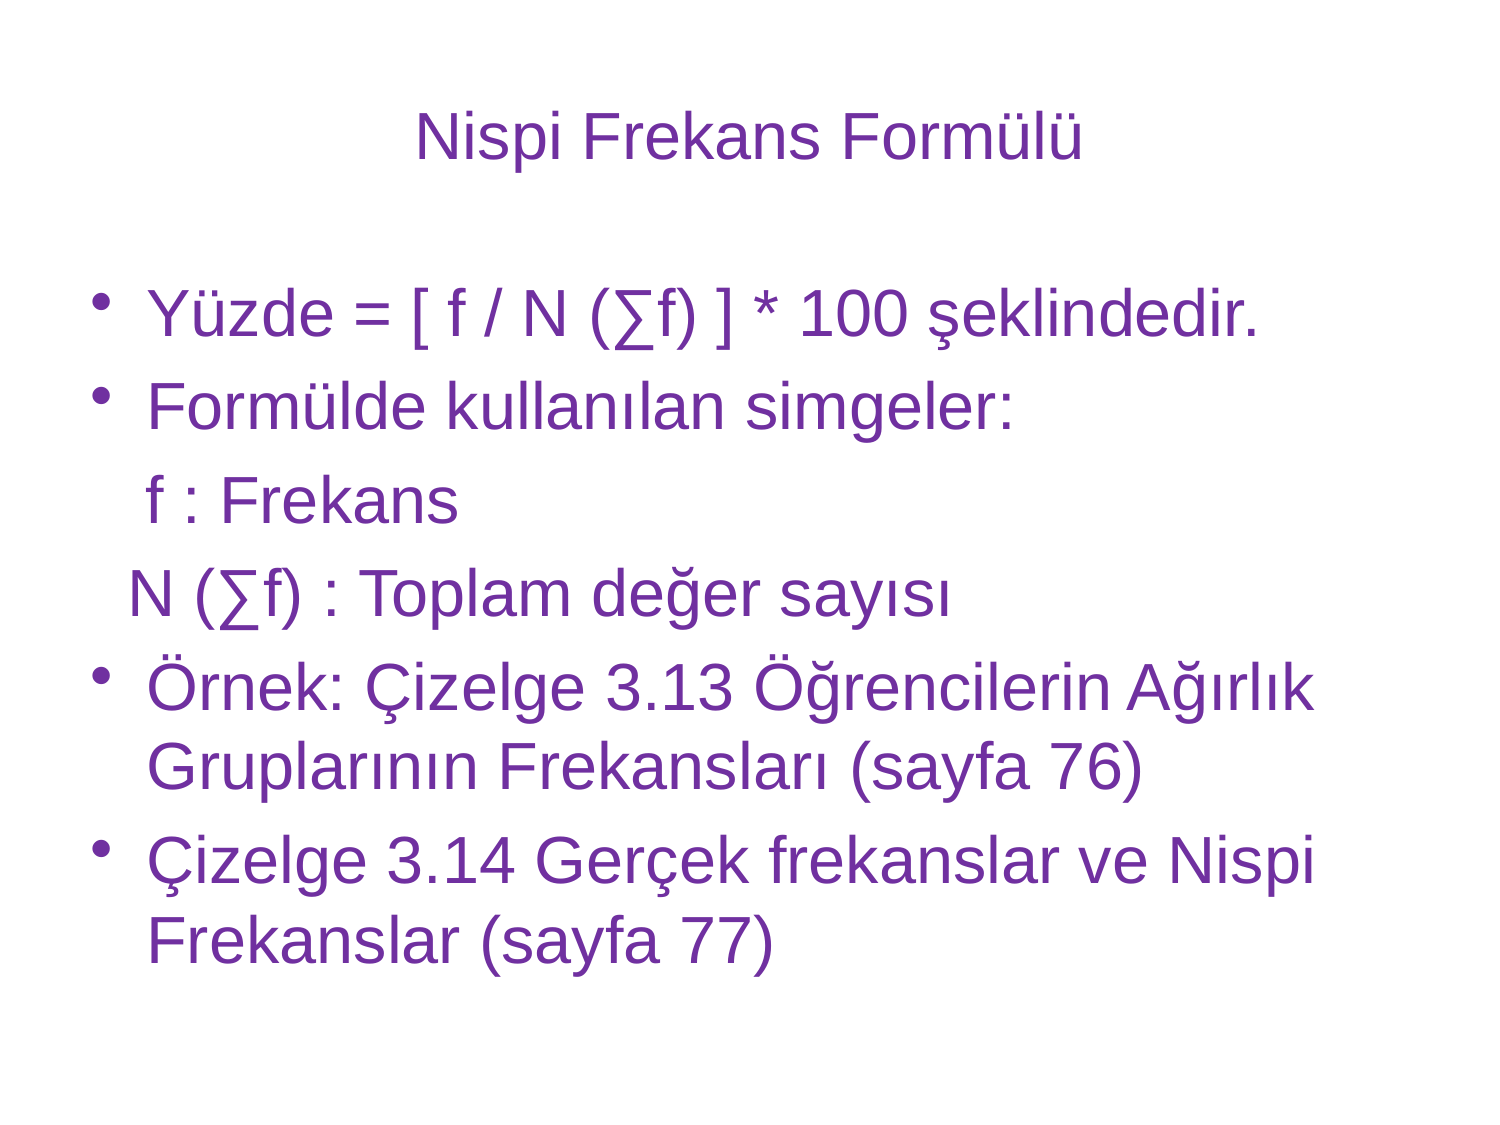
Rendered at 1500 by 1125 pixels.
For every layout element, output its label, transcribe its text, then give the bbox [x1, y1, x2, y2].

list Yüzde = [ f / N (∑f) ] * 100 şeklindedir. Formülde kullanılan simgeler: f : Frekans N (∑f) : Toplam değer sayısı Örnek: Çizelge 3.13 Öğrencilerin Ağırlık Gruplarının Frekansları (sayfa 76) Çizelge 3.14 Gerçek frekanslar ve Nispi Frekanslar (sayfa 77) [75, 262, 1425, 1005]
title Nispi Frekans Formülü [75, 45, 1425, 220]
